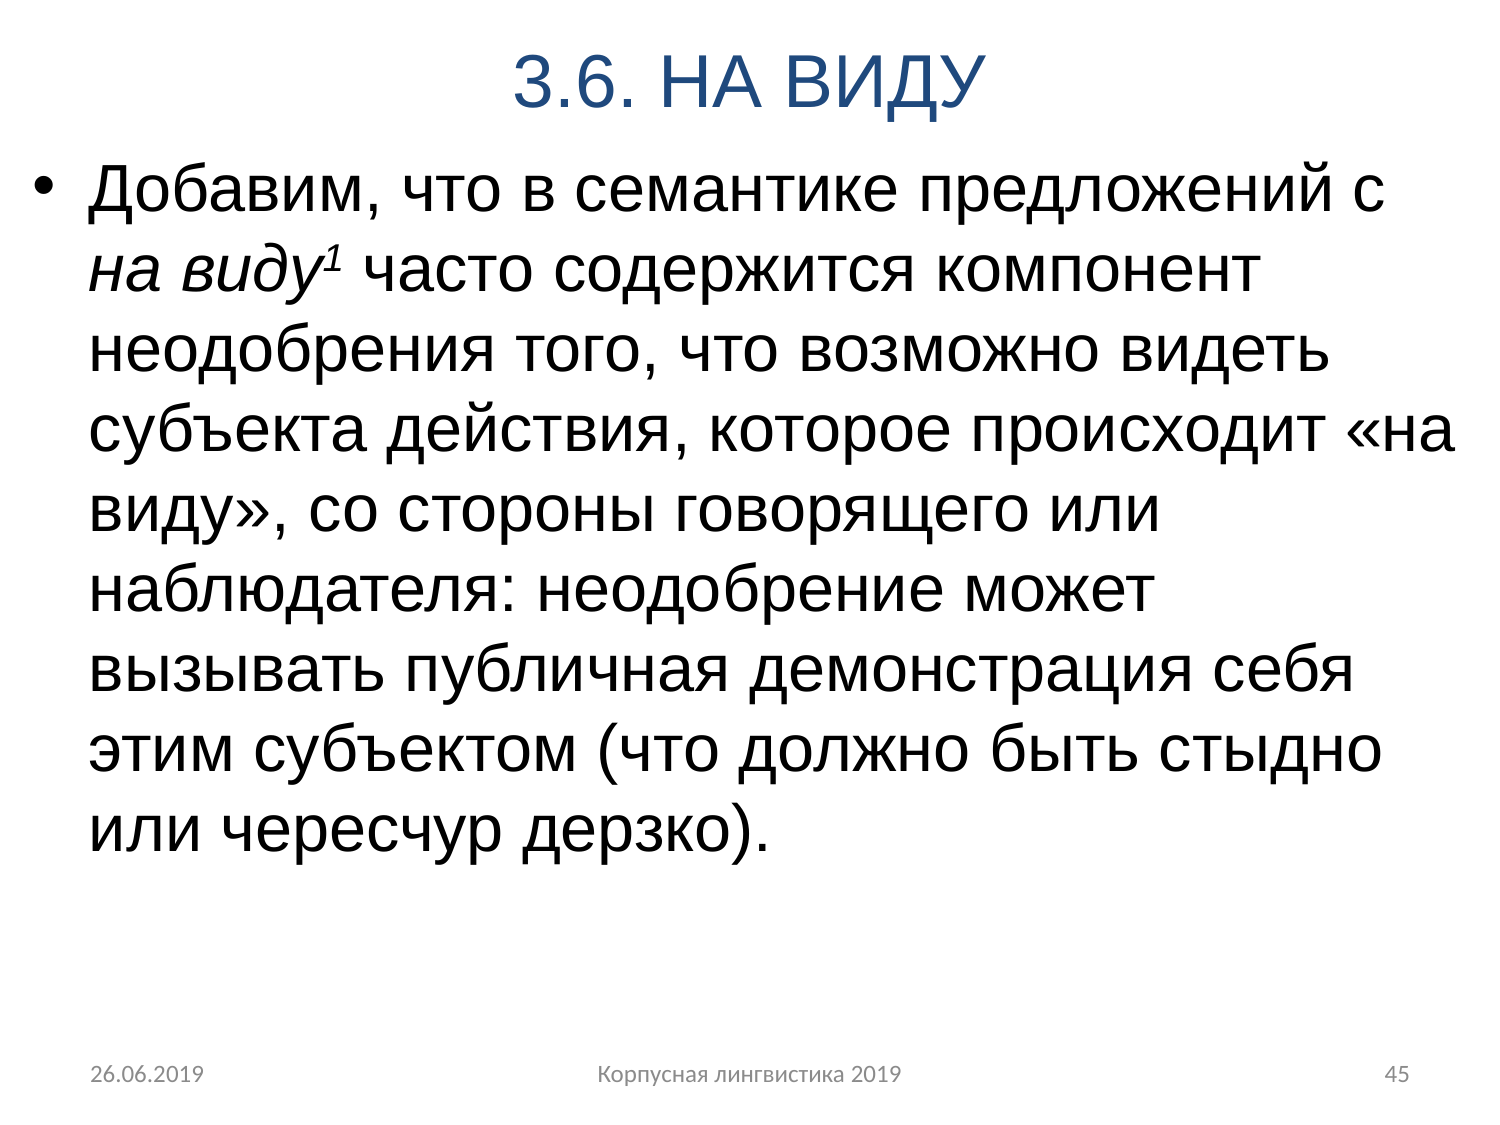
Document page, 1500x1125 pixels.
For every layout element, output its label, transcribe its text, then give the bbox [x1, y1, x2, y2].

slide_number 45 [1074, 1042, 1425, 1103]
title 3.6. НА ВИДУ [0, 30, 1500, 126]
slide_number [75, 1042, 425, 1103]
footer Корпусная лингвистика 2019 [512, 1042, 988, 1103]
list Добавим, что в семантике предложений с на виду1 часто содержится компонент неодобрения того, что возможно видеть субъекта действия, которое происходит «на виду», со стороны говорящего или наблюдателя: неодобрение может вызывать публичная демонстрация себя этим субъектом (что должно быть стыдно или чересчур дерзко). [17, 137, 1483, 1047]
